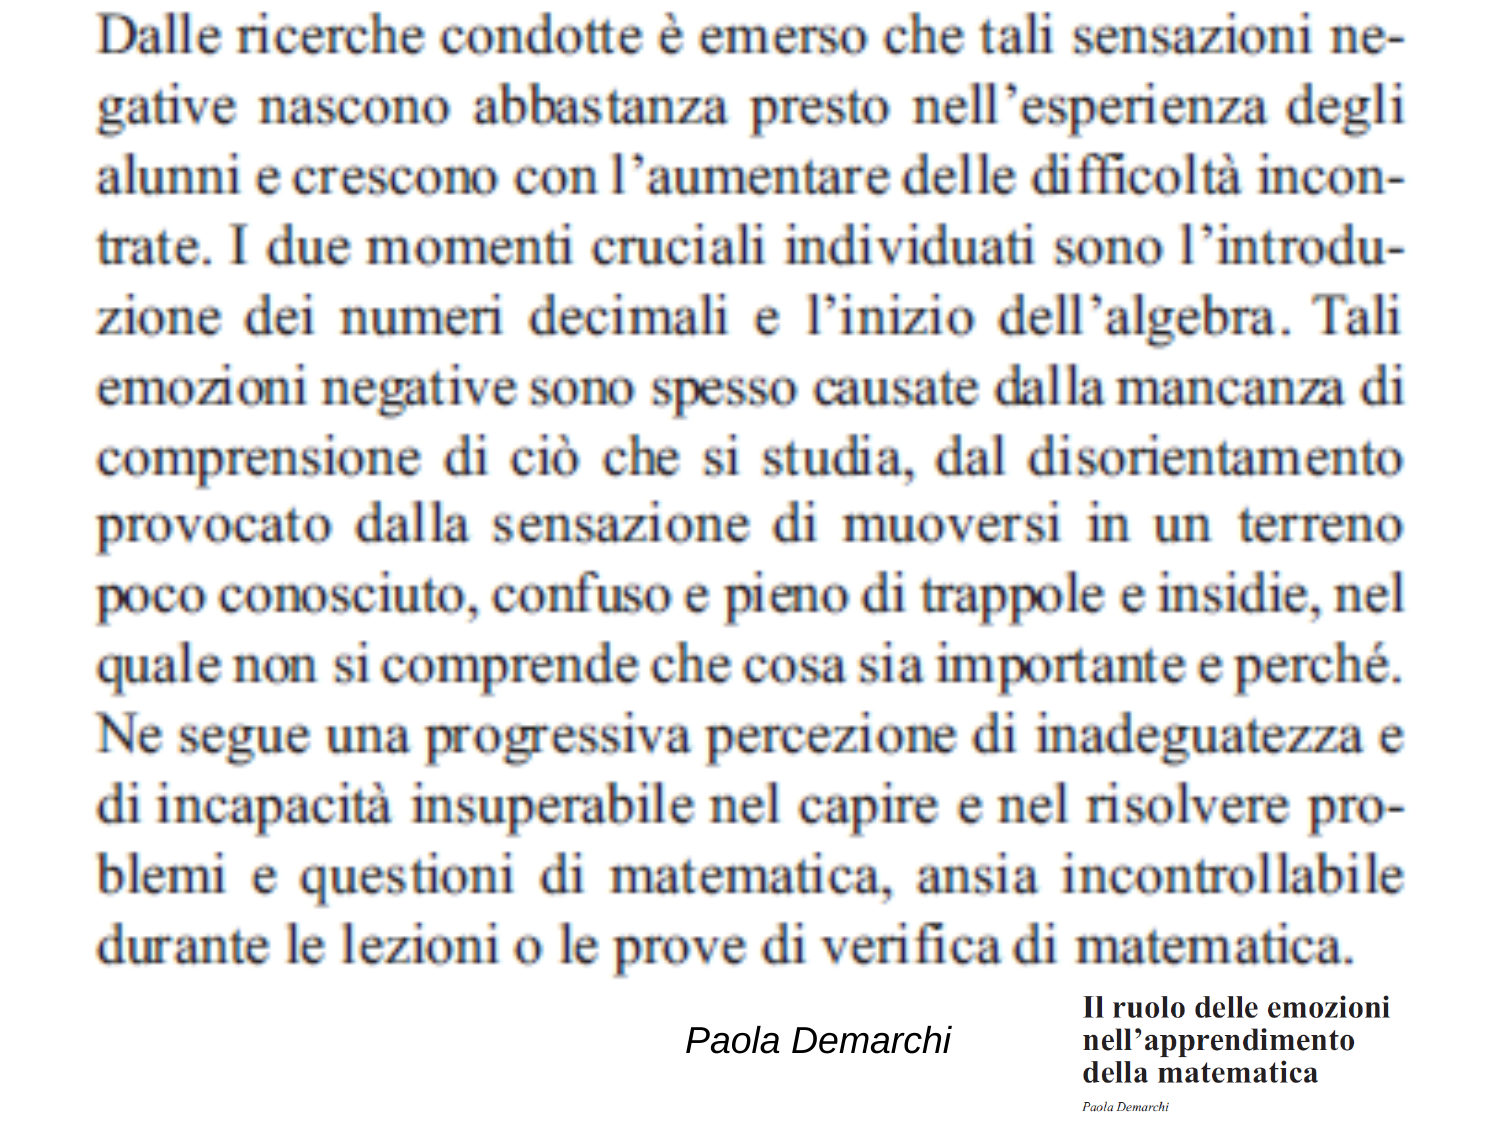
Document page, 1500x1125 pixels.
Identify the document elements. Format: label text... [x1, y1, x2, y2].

text_box Paola Demarchi [670, 1017, 1066, 1068]
picture [42, 0, 1435, 1121]
